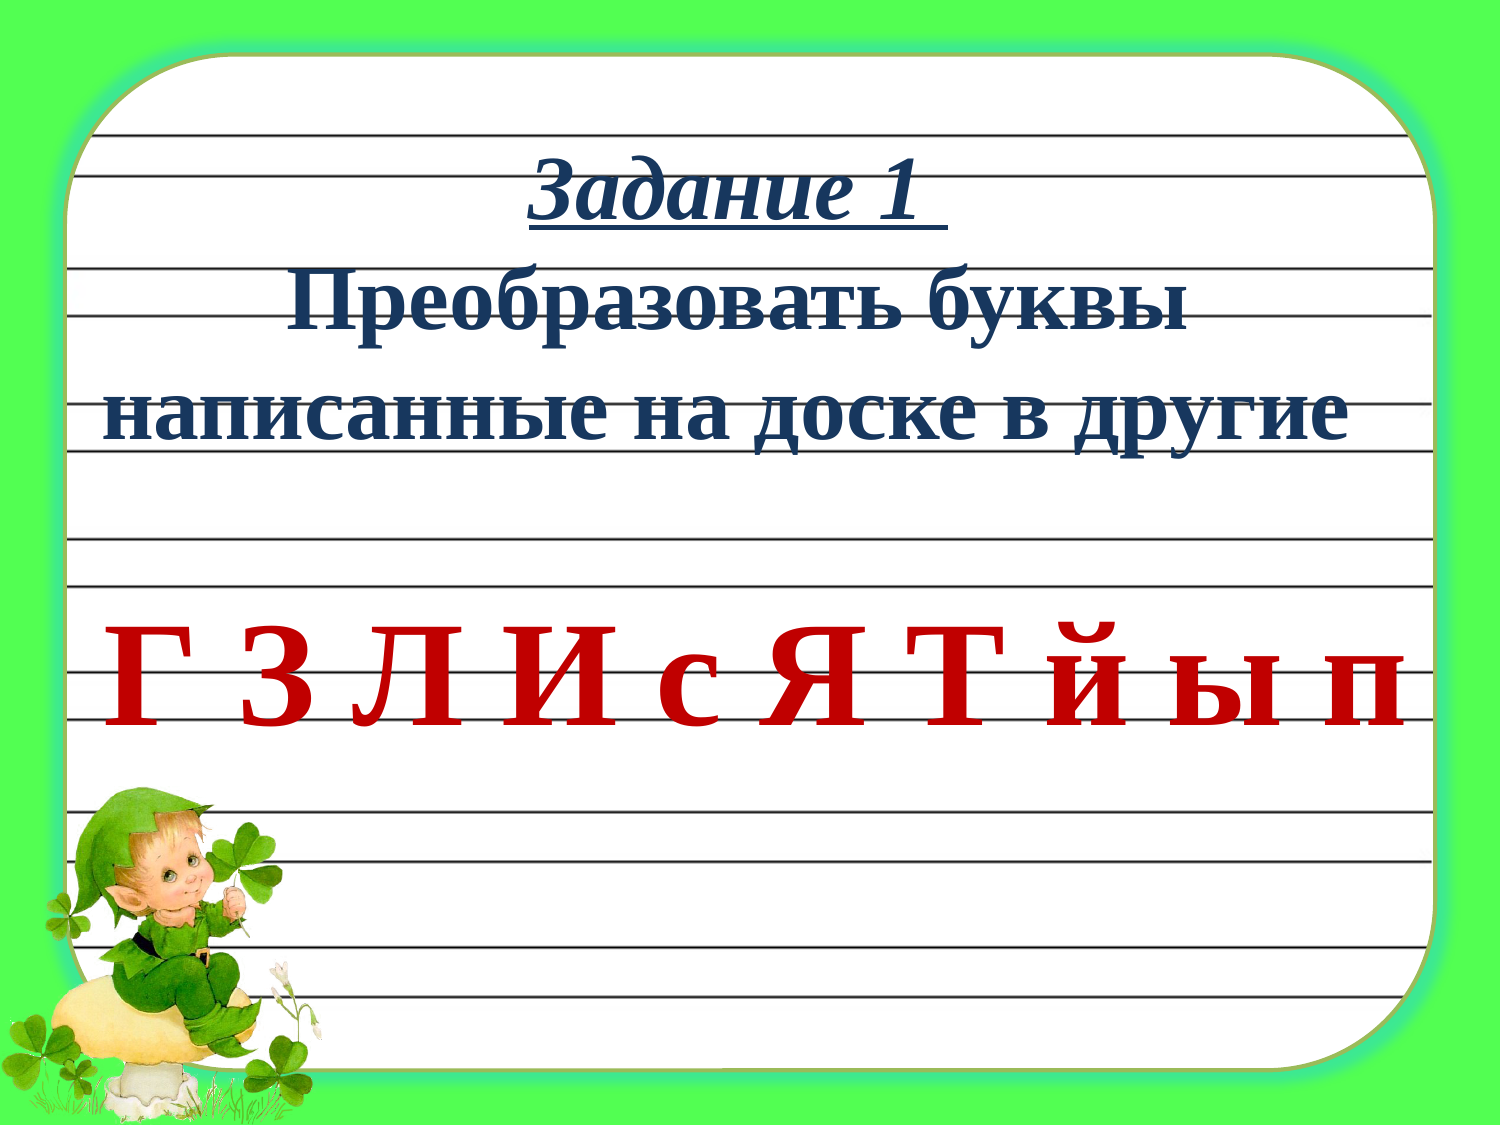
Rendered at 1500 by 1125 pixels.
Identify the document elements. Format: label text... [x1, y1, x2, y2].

picture [104, 57, 1396, 120]
text_box Г З Л И с Я Т й ы п [76, 567, 1436, 763]
picture [0, 145, 1433, 1125]
text_box Задание 1 Преобразовать буквы написанные на доске в другие [64, 120, 1412, 466]
